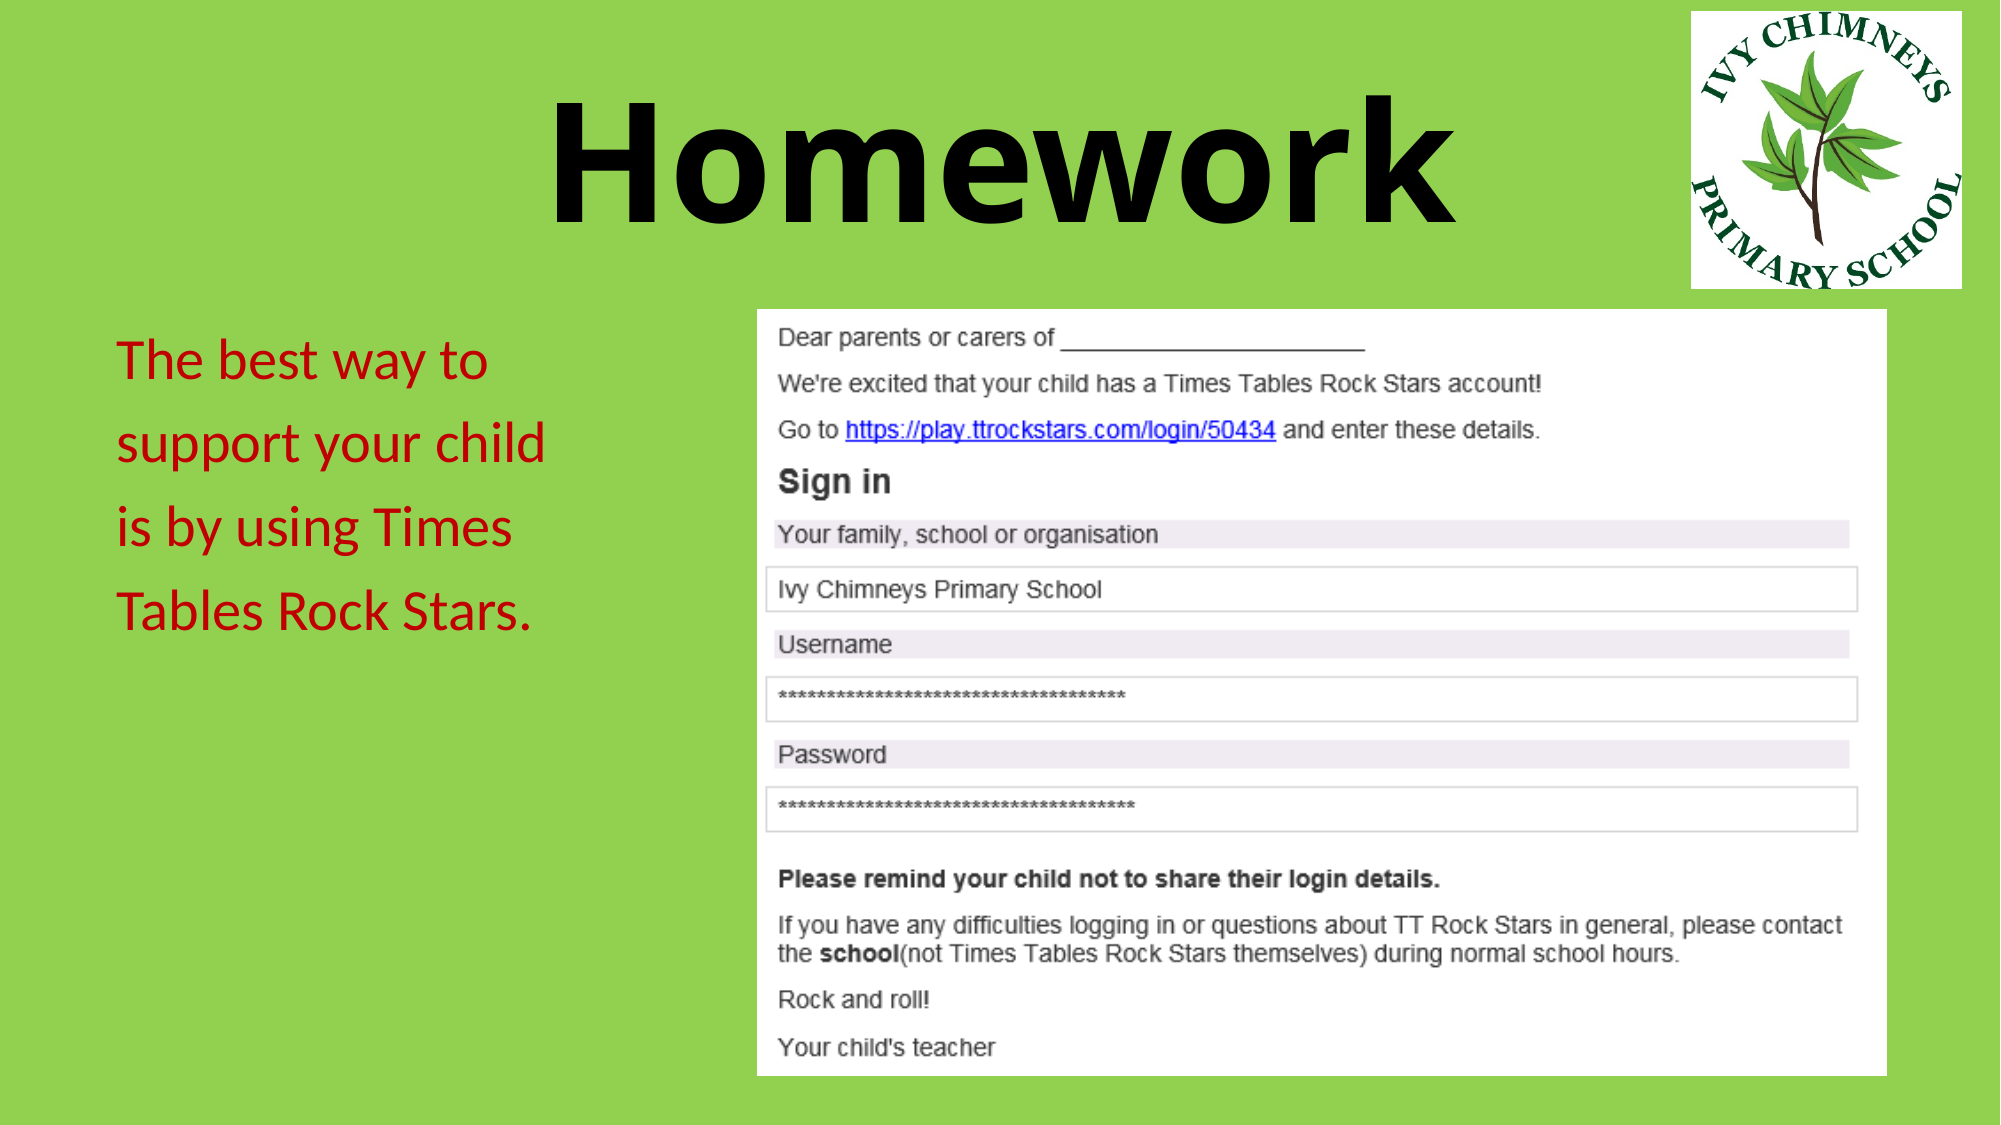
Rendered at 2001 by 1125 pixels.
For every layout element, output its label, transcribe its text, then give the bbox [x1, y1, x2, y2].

picture [757, 309, 1887, 1076]
picture [1691, 11, 1962, 289]
title Homework [137, 59, 1691, 278]
list The best way to support your child is by using Times Tables Rock Stars. [101, 299, 603, 1086]
